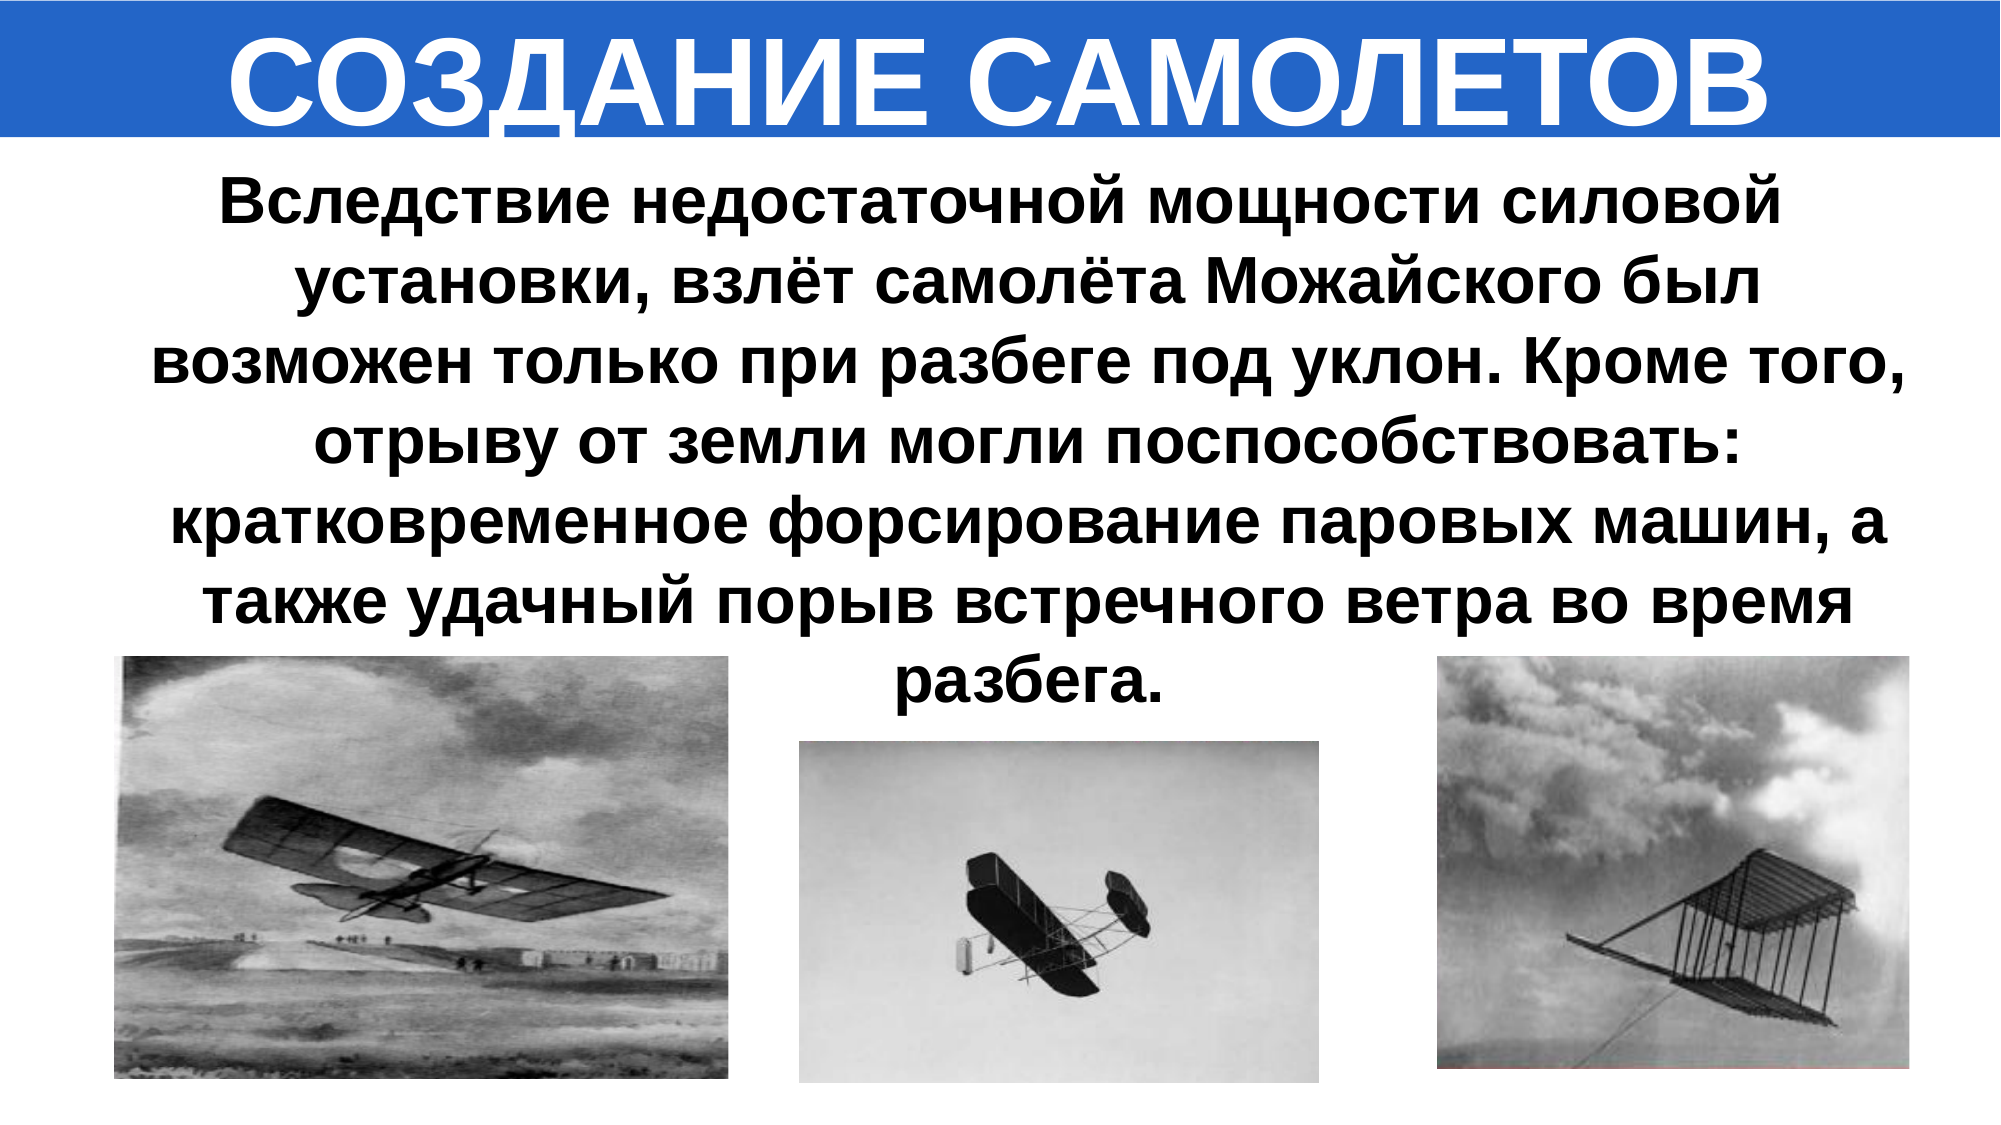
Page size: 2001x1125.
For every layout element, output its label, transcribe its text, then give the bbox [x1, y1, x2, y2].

picture [798, 741, 1320, 1083]
picture [113, 656, 729, 1079]
text_box СОЗДАНИЕ САМОЛЕТОВ [0, 0, 2000, 138]
picture [1436, 656, 1910, 1069]
list Вследствие недостаточной мощности силовой установки, взлёт самолёта Можайского был возможен только при разбеге под уклон. Кроме того, отрыву от земли могли поспособствовать: кратковременное форсирование паровых машин, а также удачный порыв встречного ветра во время разбега. [66, 149, 1936, 716]
